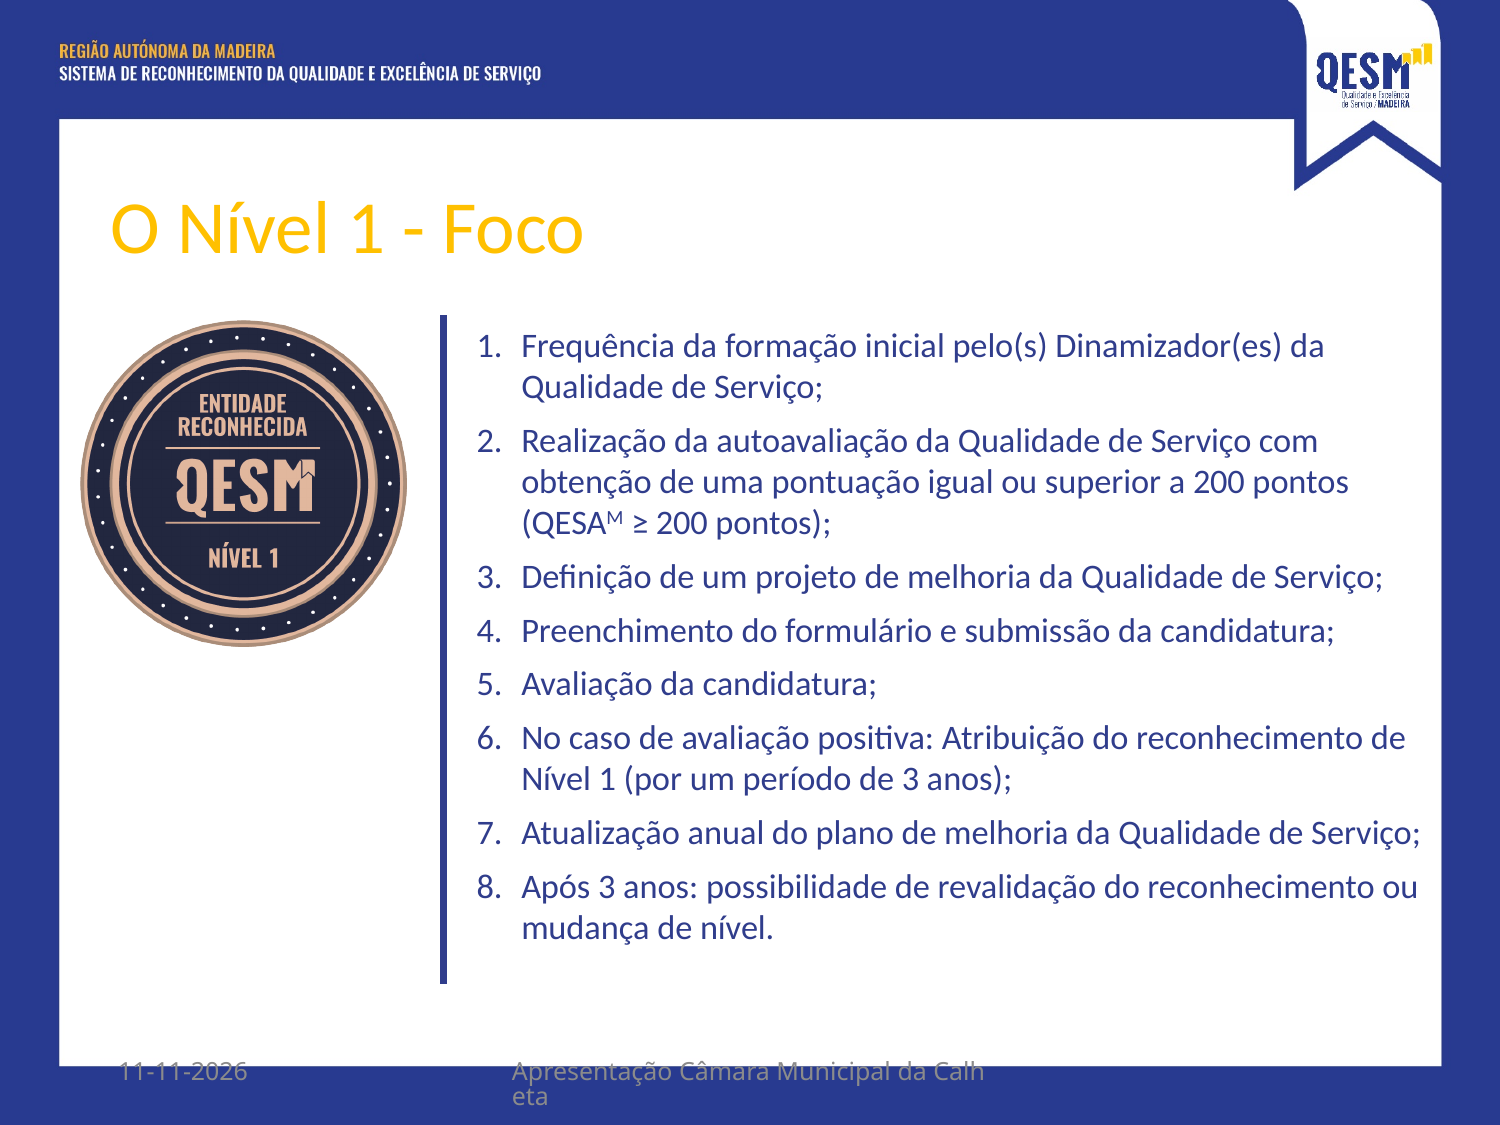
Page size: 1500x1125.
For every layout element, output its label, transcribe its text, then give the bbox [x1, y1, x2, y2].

text_box O Nível 1 - Foco [95, 171, 602, 276]
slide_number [103, 1042, 441, 1103]
picture [0, 0, 1500, 1125]
footer Apresentação Câmara Municipal da Calheta [496, 1042, 1004, 1103]
text_box Frequência da formação inicial pelo(s) Dinamizador(es) da Qualidade de Serviço; Realização da autoavaliação da Qualidade de Serviço com obtenção de uma pontuação igual ou superior a 200 pontos (QESAM ≥ 200 pontos); Definição de um projeto de melhoria da Qualidade de Serviço; Preenchimento do formulário e submissão da candidatura; Avaliação da candidatura; No caso de avaliação positiva: Atribuição do reconhecimento de Nível 1 (por um período de 3 anos); Atualização anual do plano de melhoria da Qualidade de Serviço; Após 3 anos: possibilidade de revalidação do reconhecimento ou mudança de nível. [461, 315, 1472, 954]
